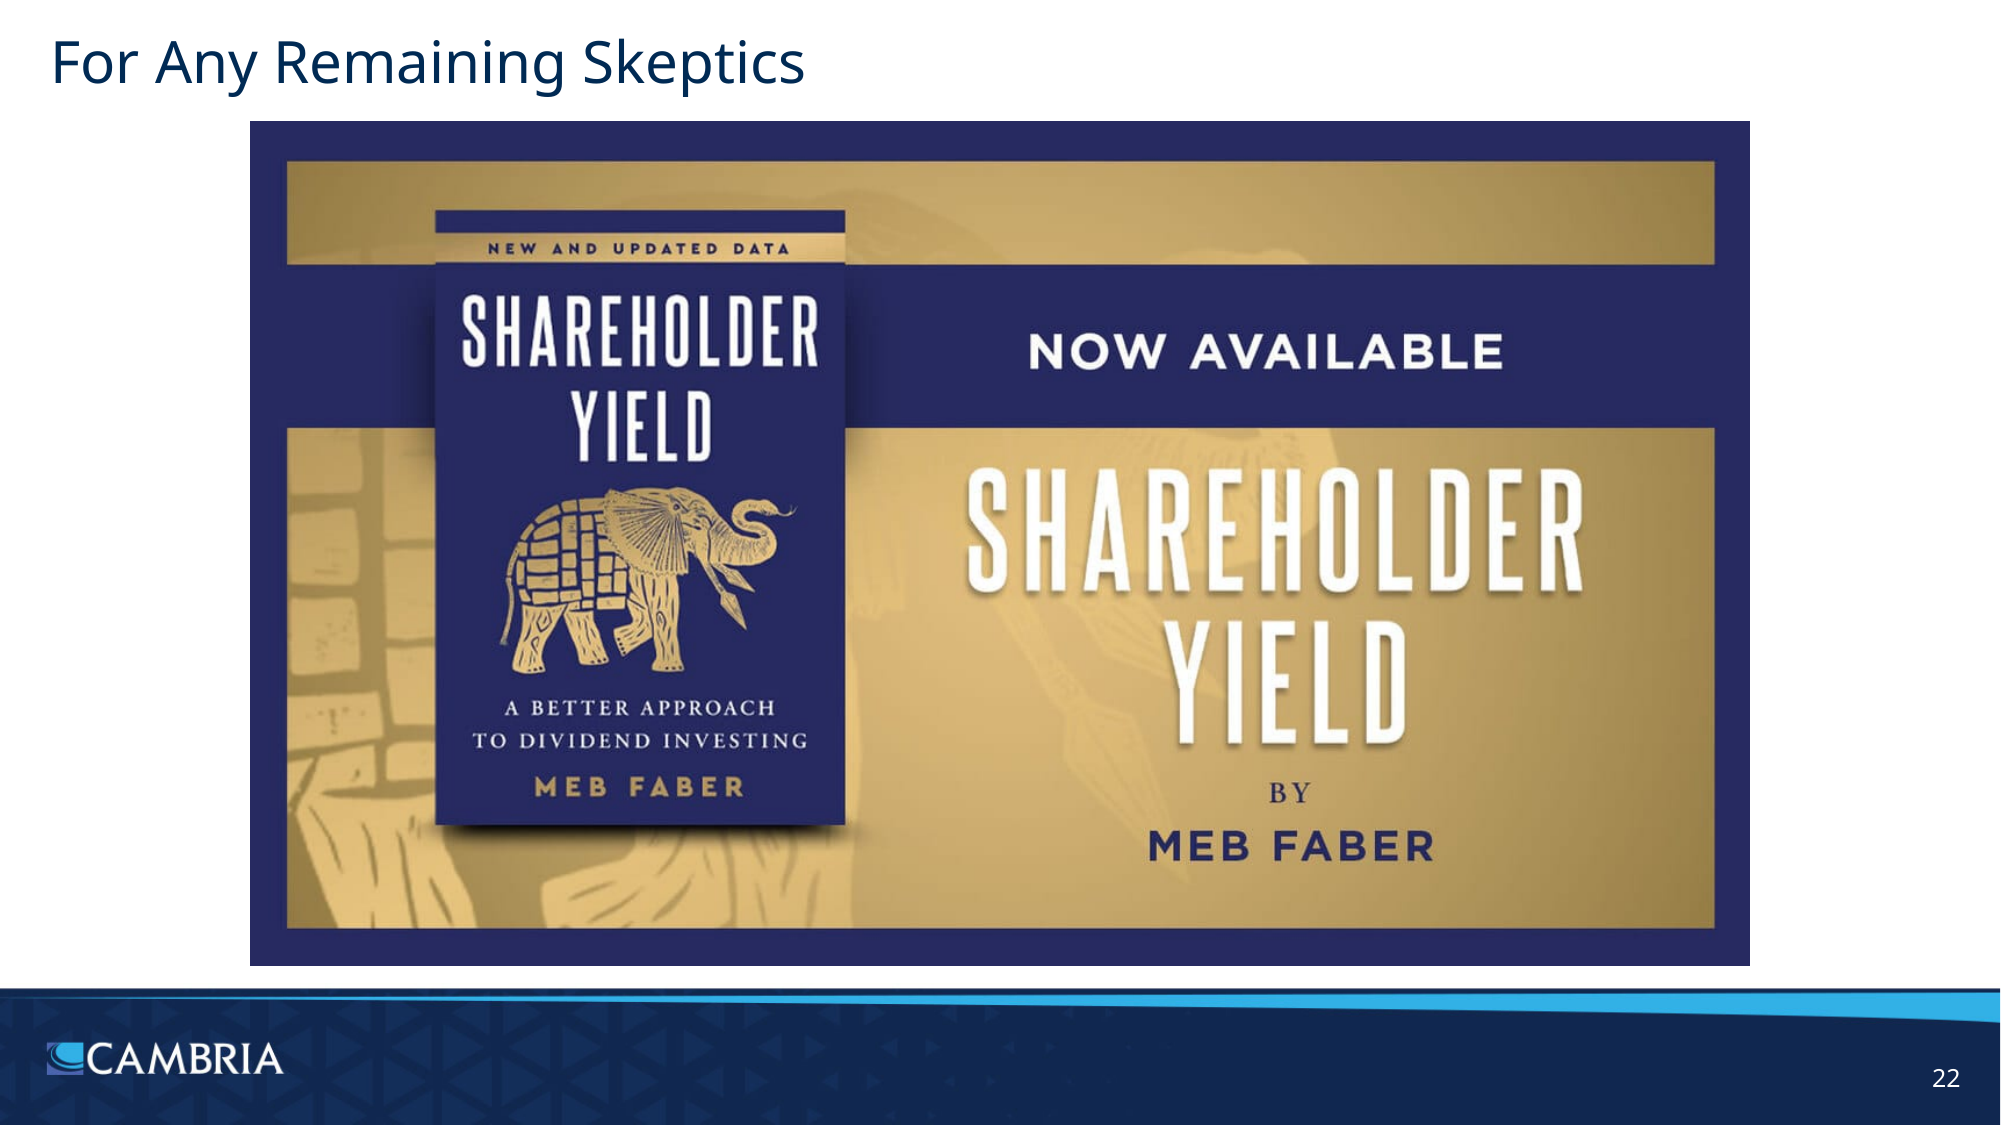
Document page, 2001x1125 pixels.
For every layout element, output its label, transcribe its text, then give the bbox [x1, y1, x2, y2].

text_box For Any Remaining Skeptics [35, 17, 1952, 103]
picture [0, 0, 2001, 1125]
text_box 22 [1909, 1055, 1984, 1105]
